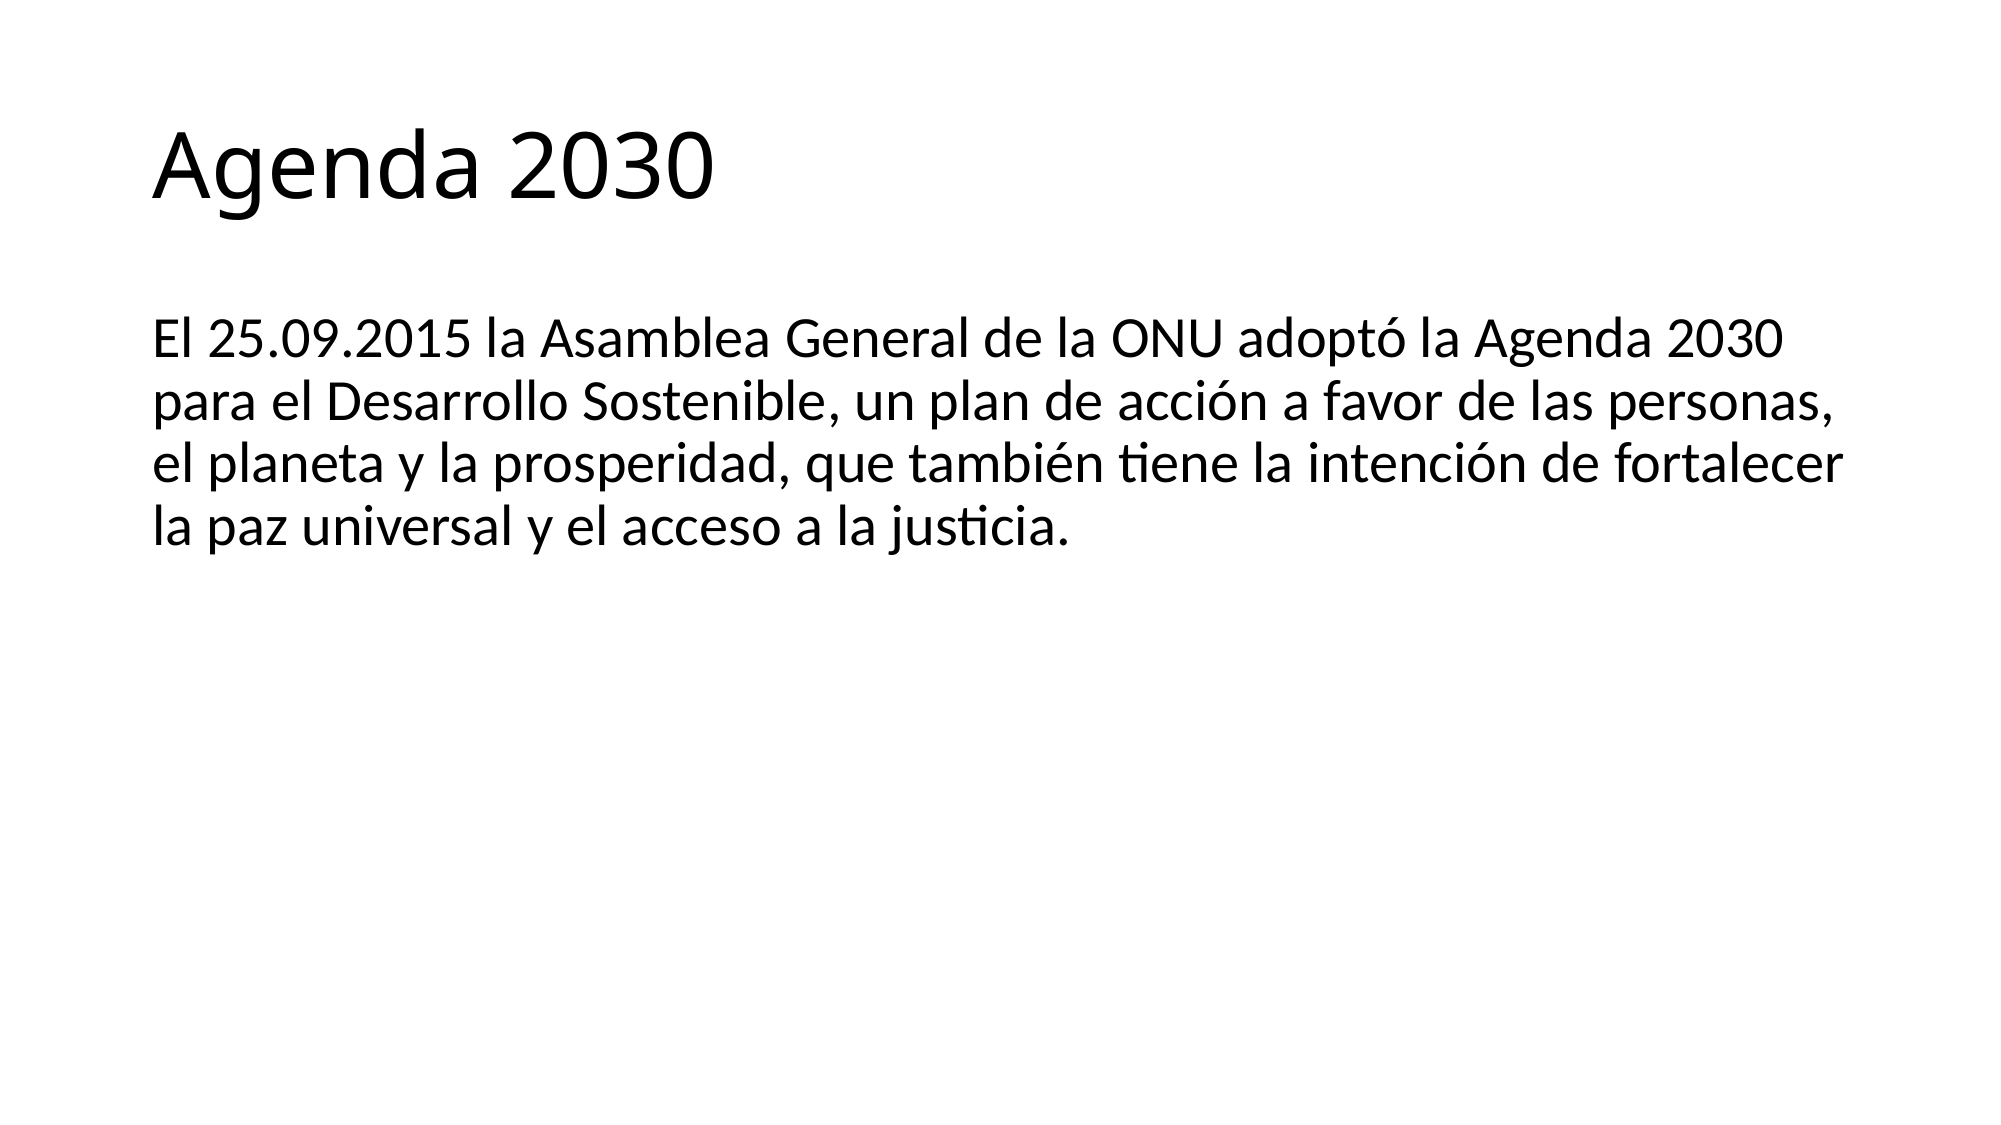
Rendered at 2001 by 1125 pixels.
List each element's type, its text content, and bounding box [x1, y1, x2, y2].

list El 25.09.2015 la Asamblea General de la ONU adoptó la Agenda 2030 para el Desarrollo Sostenible, un plan de acción a favor de las personas, el planeta y la prosperidad, que también tiene la intención de fortalecer la paz universal y el acceso a la justicia. [137, 299, 1863, 1014]
title Agenda 2030 [137, 59, 1863, 278]
